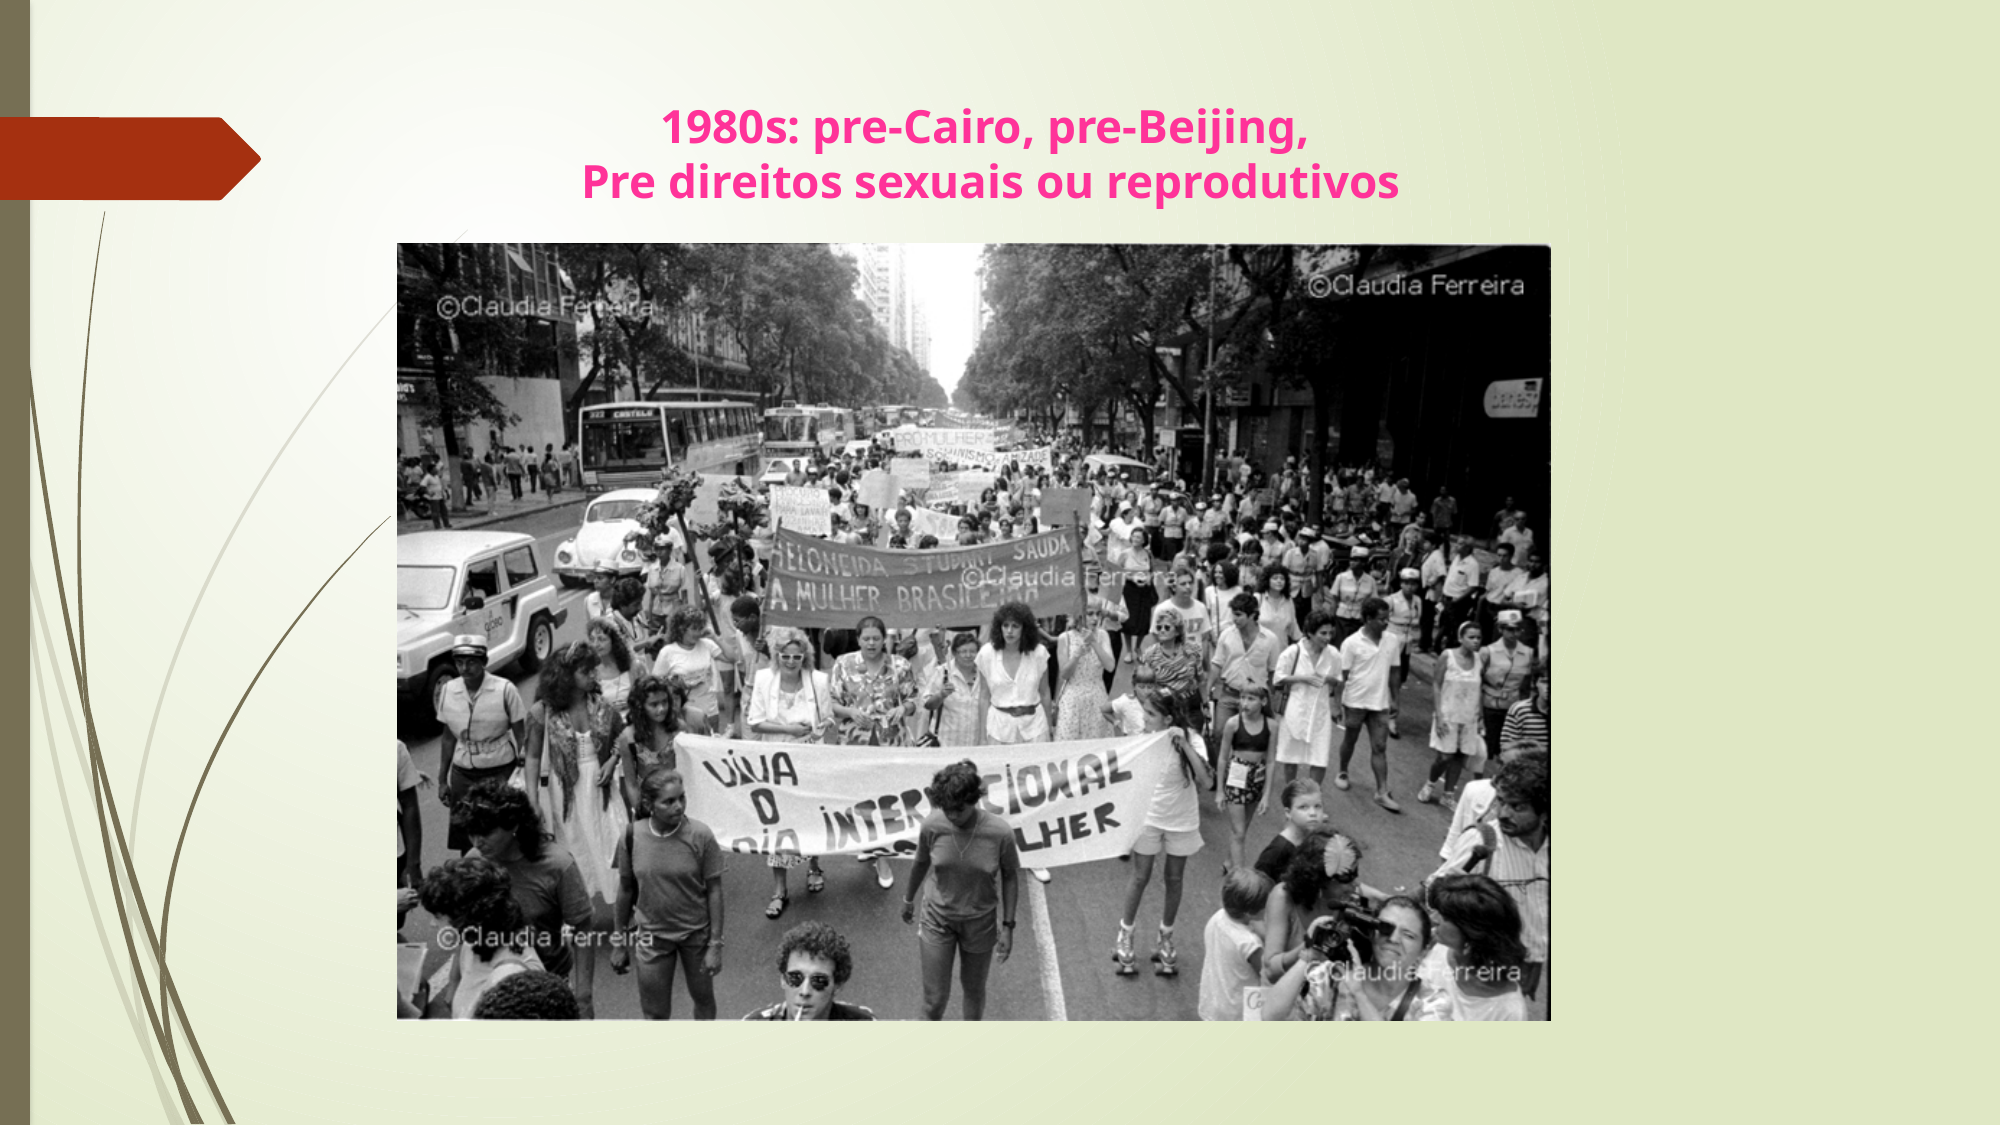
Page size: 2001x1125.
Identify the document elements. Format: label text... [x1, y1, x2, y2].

text_box 1980s: pre-Cairo, pre-Beijing, Pre direitos sexuais ou reprodutivos [566, 90, 1416, 215]
picture [397, 243, 1551, 1021]
